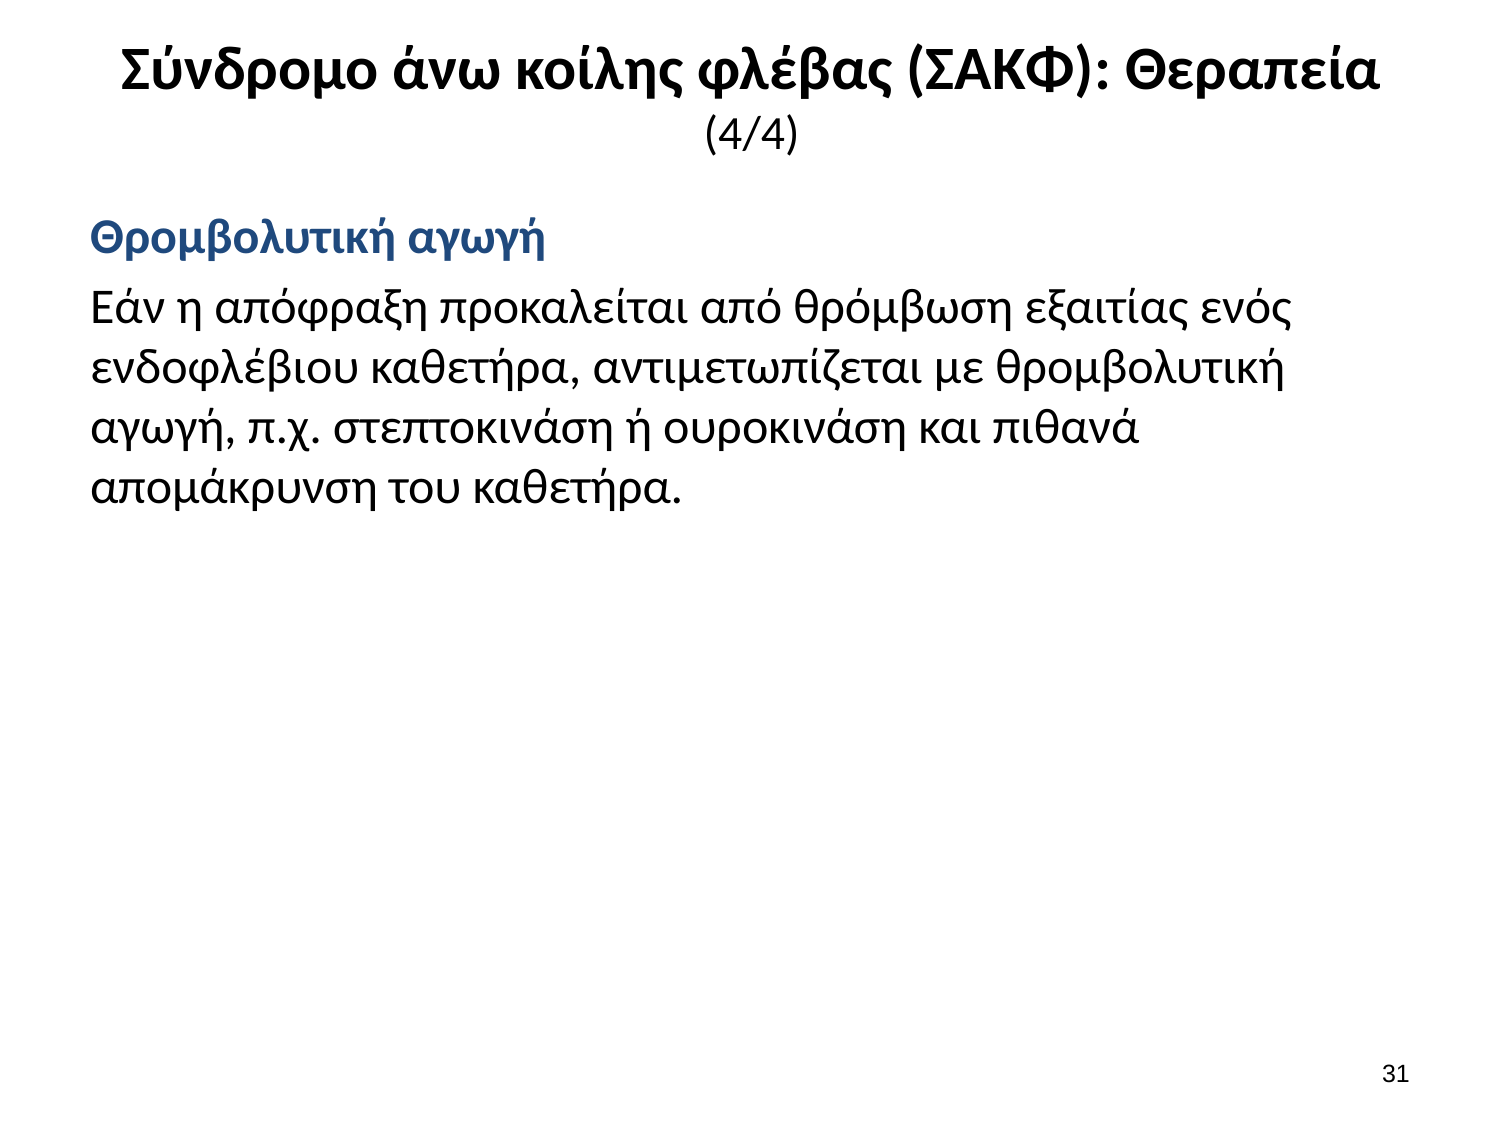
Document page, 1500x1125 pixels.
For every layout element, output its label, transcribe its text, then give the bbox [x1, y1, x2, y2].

list Θρομβολυτική αγωγή Εάν η απόφραξη προκαλείται από θρόμβωση εξαιτίας ενός ενδοφλέβιου καθετήρα, αντιμετωπίζεται με θρομβολυτική αγωγή, π.χ. στεπτοκινάση ή ουροκινάση και πιθανά απομάκρυνση του καθετήρα. [75, 196, 1425, 1024]
slide_number 30 [1074, 1042, 1425, 1103]
title Σύνδρομο άνω κοίλης φλέβας (ΣΑΚΦ): Θεραπεία (4/4) [76, 19, 1427, 169]
